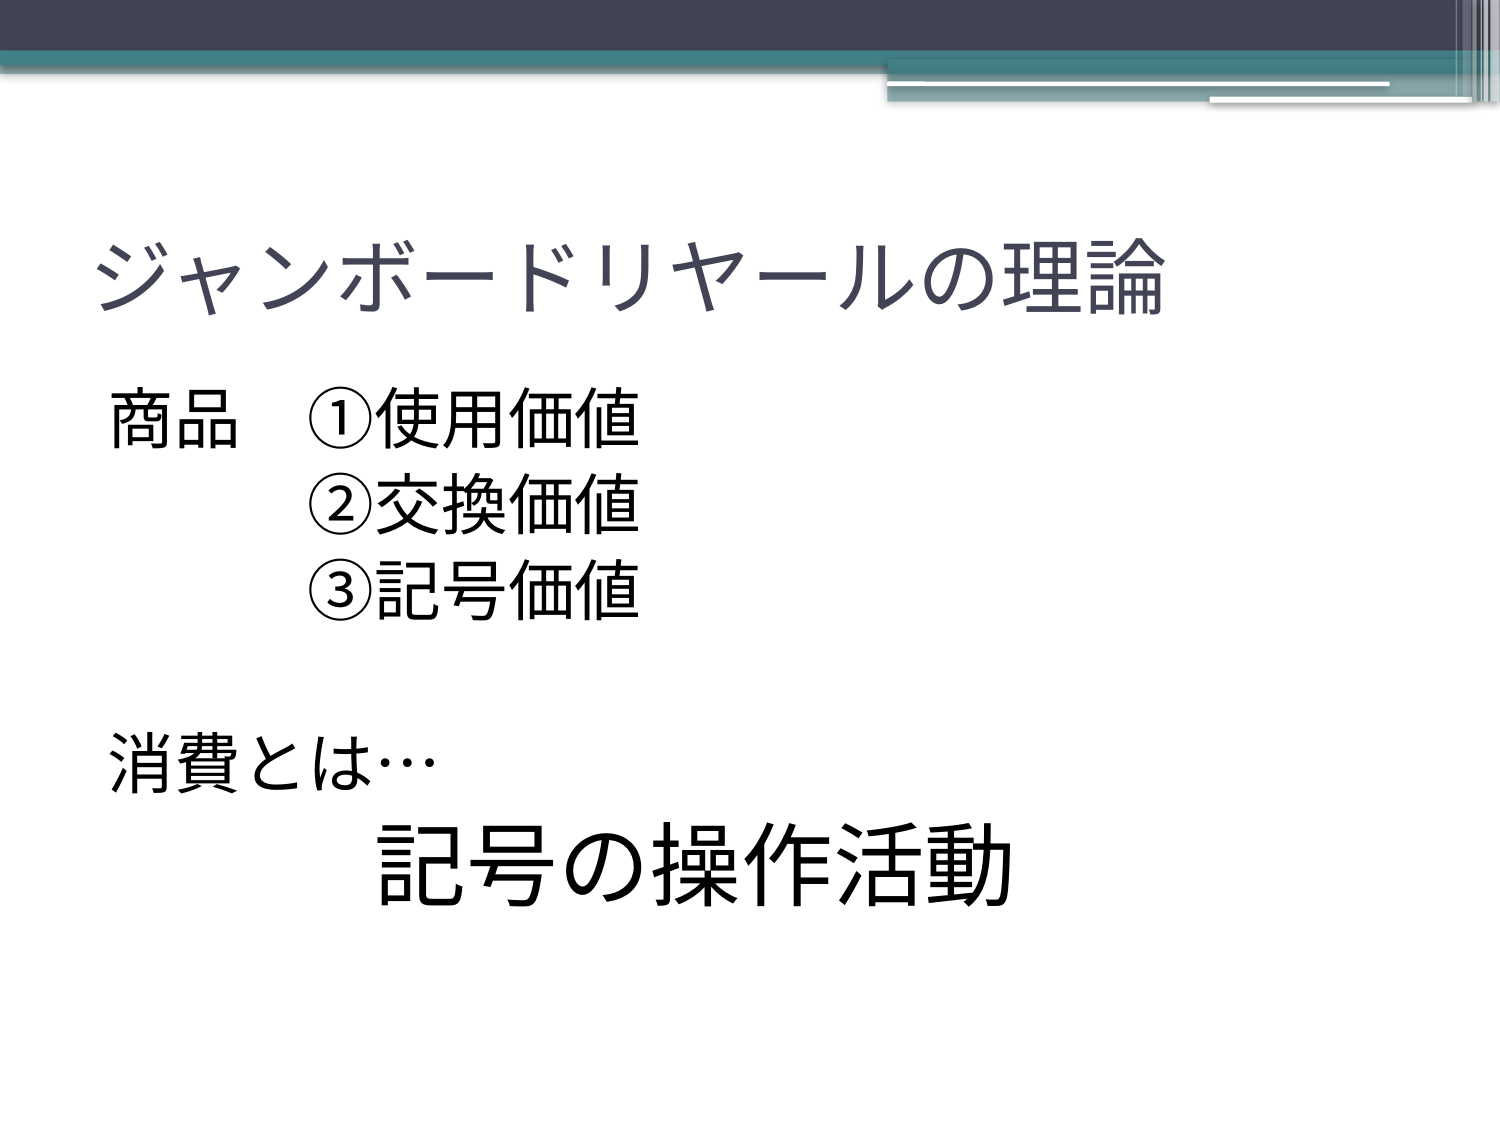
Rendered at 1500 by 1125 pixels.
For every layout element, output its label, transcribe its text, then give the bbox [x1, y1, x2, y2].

title ジャンボードリヤールの理論 [75, 187, 1425, 363]
list 商品 ①使用価値 ②交換価値 ③記号価値 消費とは… 記号の操作活動 [75, 368, 1425, 1079]
